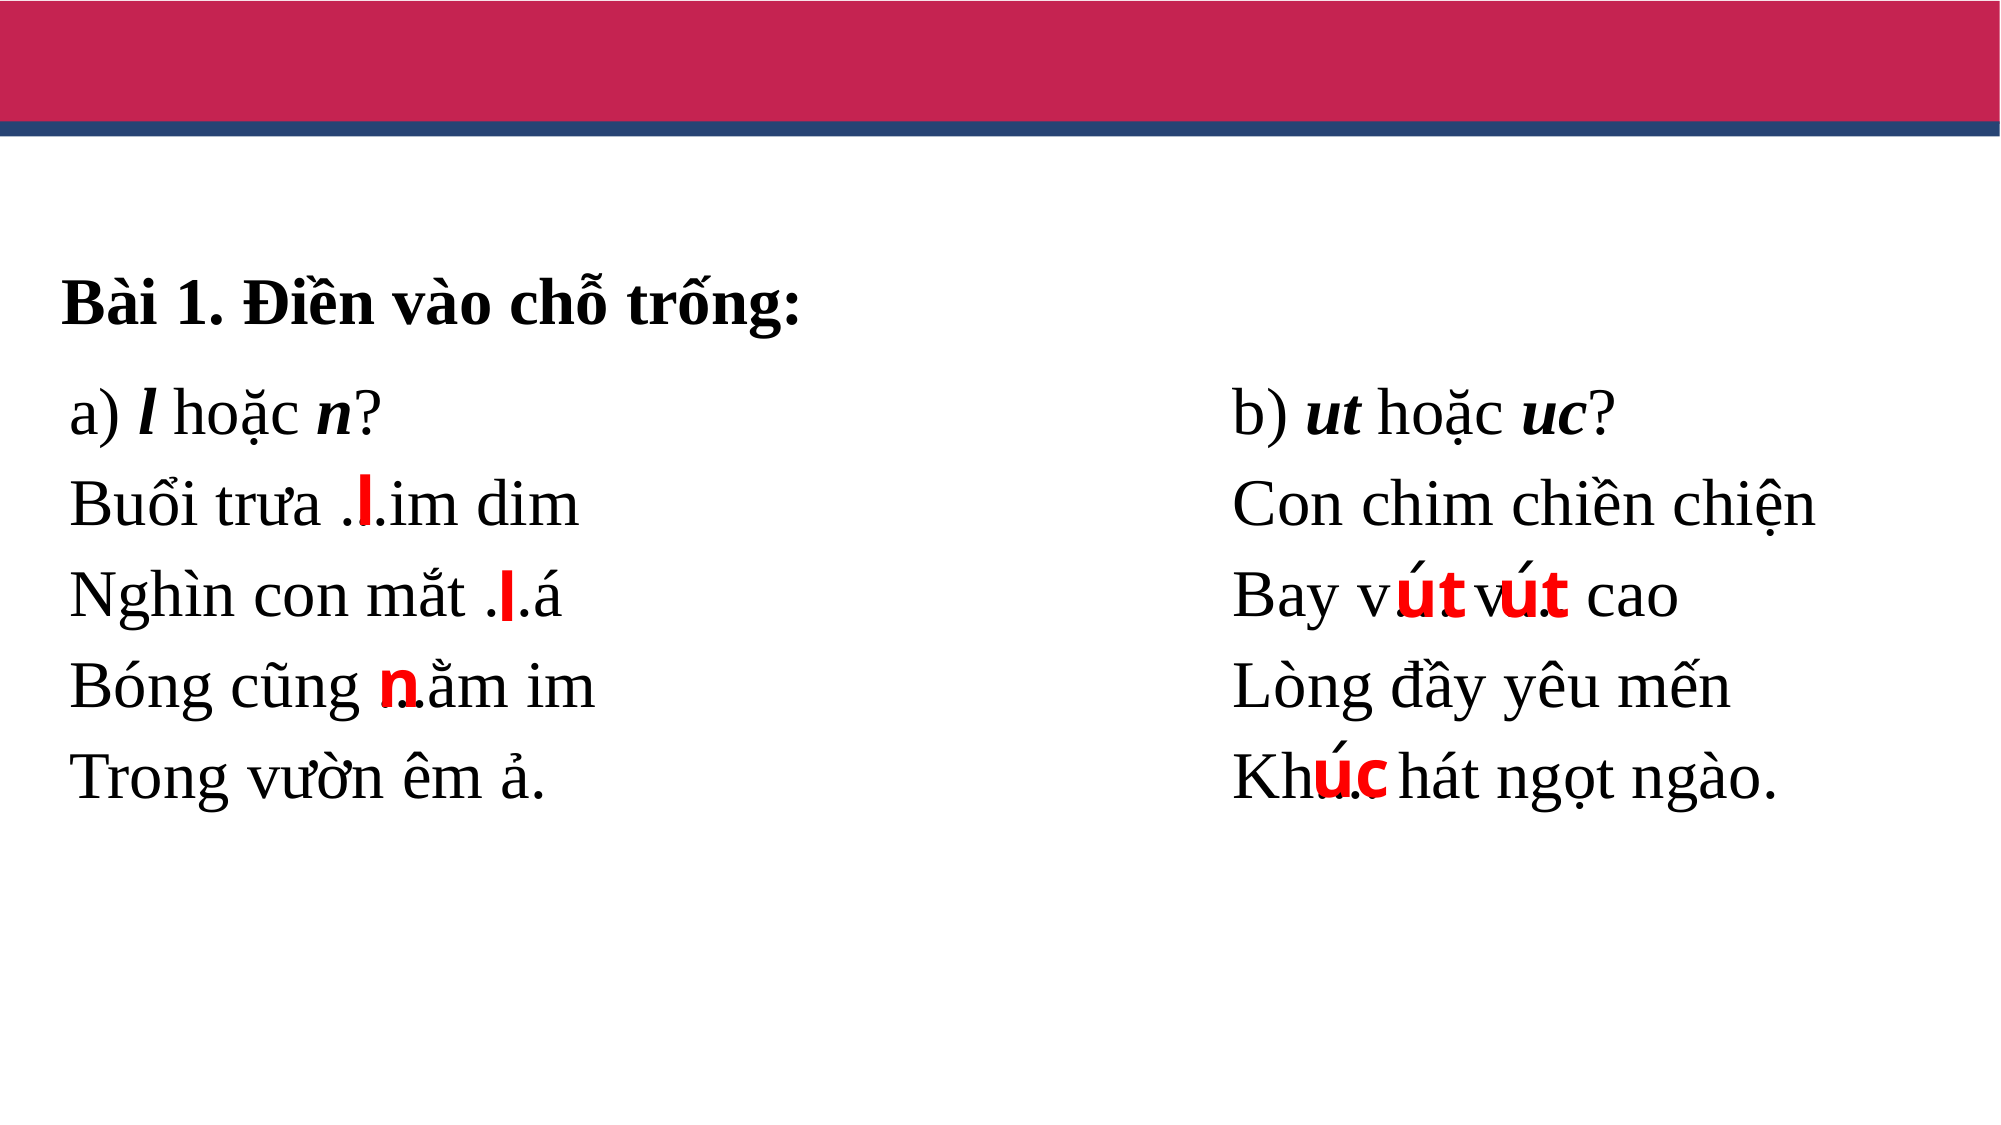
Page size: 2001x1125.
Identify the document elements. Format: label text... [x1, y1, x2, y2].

text_box Bài 1. Điền vào chỗ trống: [47, 239, 820, 346]
text_box uc [1296, 723, 1422, 819]
text_box l [483, 546, 550, 642]
text_box b) ut hoặc uc? Con chim chiền chiện Bay v… v.... cao Lòng đầy yêu mến Kh.... hát ngọt ngào. [1218, 348, 2000, 820]
text_box [0, 120, 2000, 137]
text_box a) l hoặc n? Buổi trưa ...im dim Nghìn con mắt ...á Bóng cũng ...ằm im Trong vườn êm ả. [54, 348, 1055, 820]
text_box [0, 0, 2000, 120]
text_box n [362, 633, 437, 729]
text_box ՛ [1395, 540, 1458, 635]
text_box ՛ [1504, 540, 1567, 635]
text_box ut [1380, 543, 1500, 639]
text_box ut [1500, 543, 1602, 639]
text_box ՛ [1317, 720, 1380, 816]
text_box l [340, 451, 408, 547]
